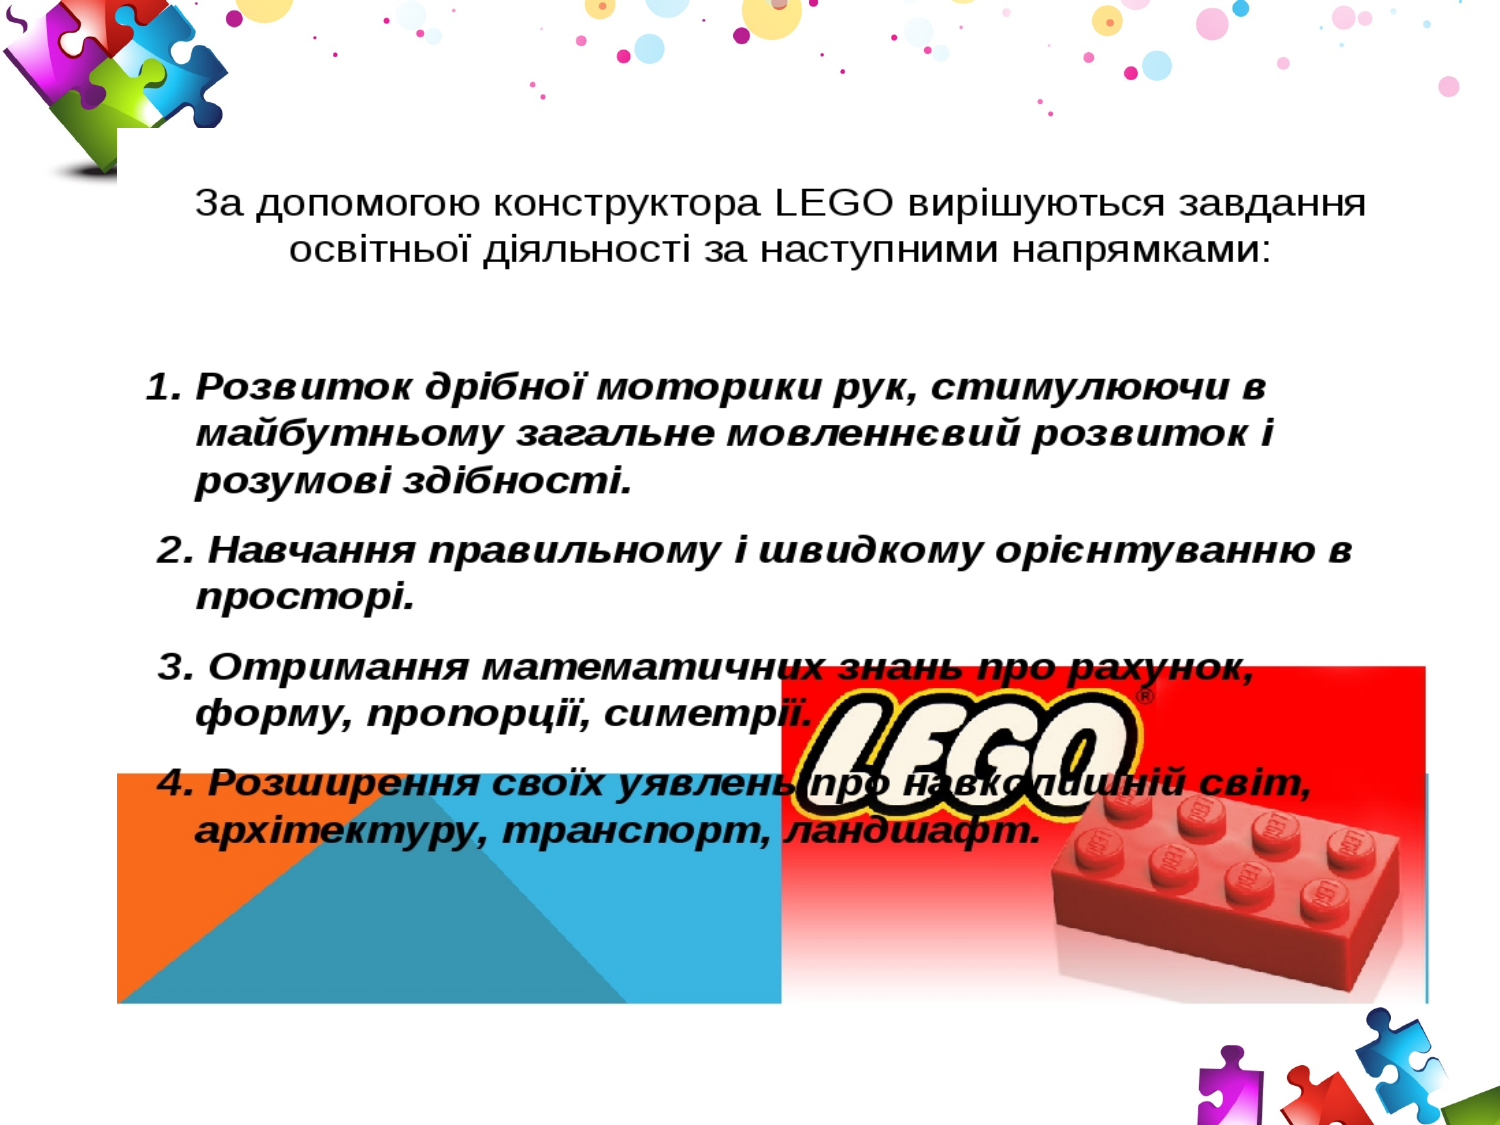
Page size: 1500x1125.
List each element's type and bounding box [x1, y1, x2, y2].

list [116, 128, 1430, 1006]
picture [0, 0, 1500, 1125]
